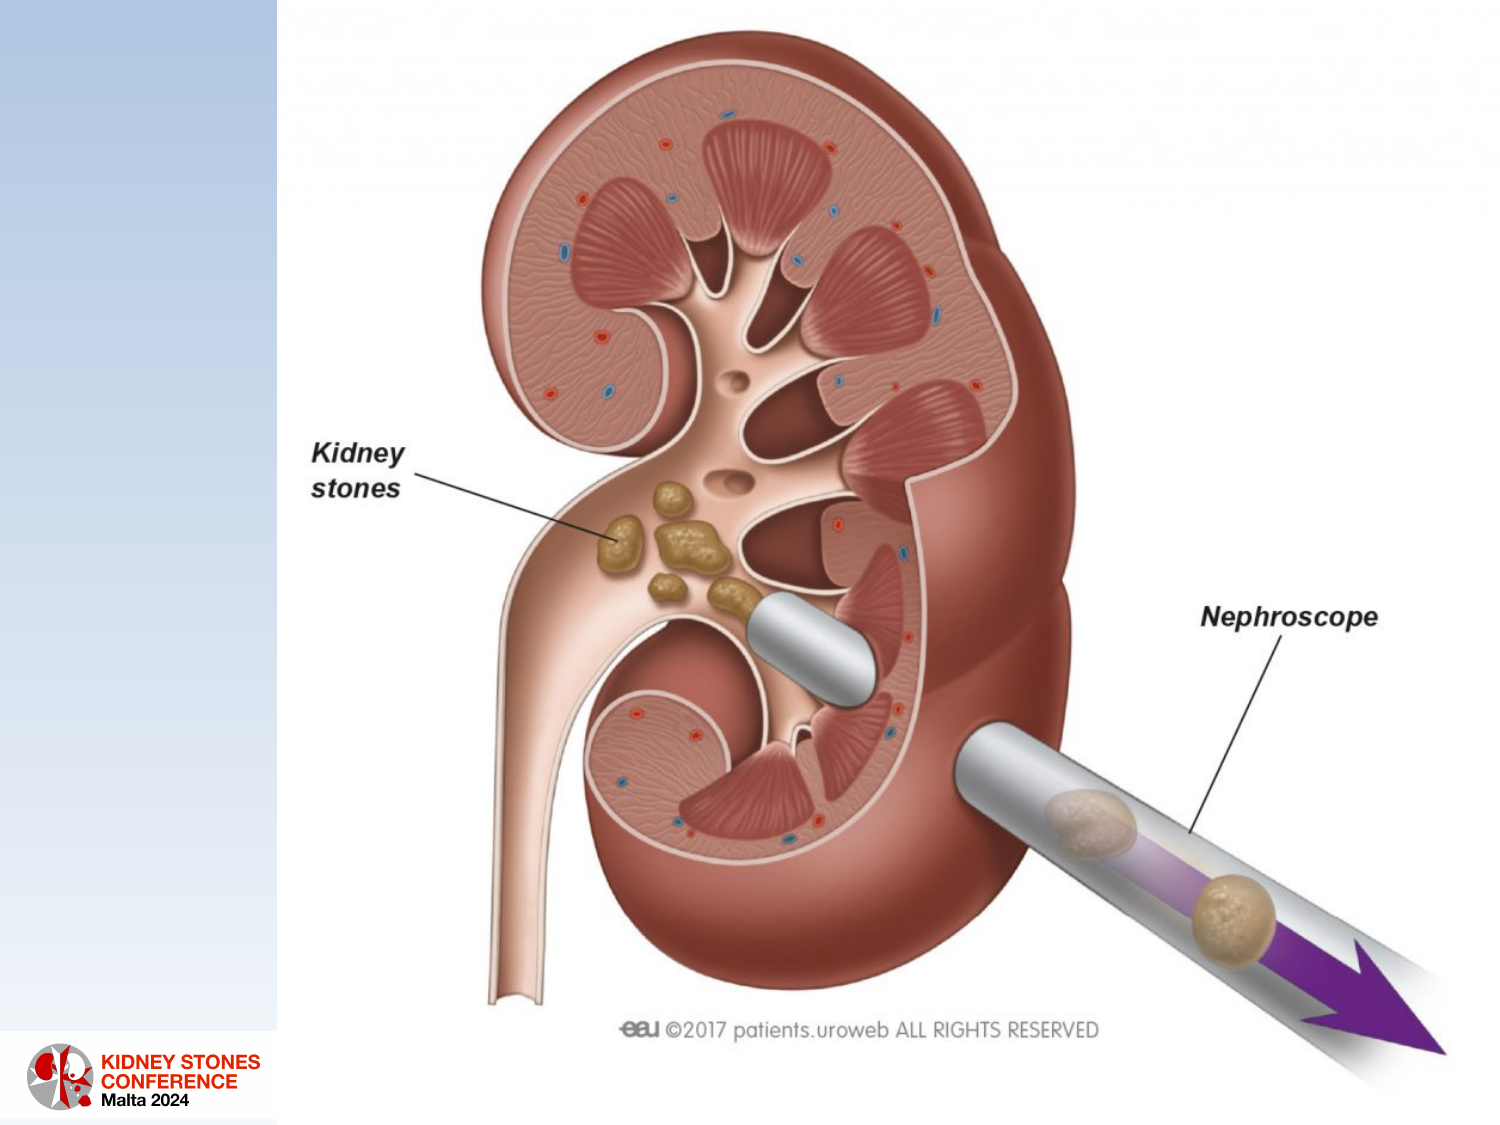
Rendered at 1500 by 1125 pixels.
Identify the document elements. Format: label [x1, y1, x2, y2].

picture [0, 1031, 276, 1119]
list [276, 0, 1500, 1125]
